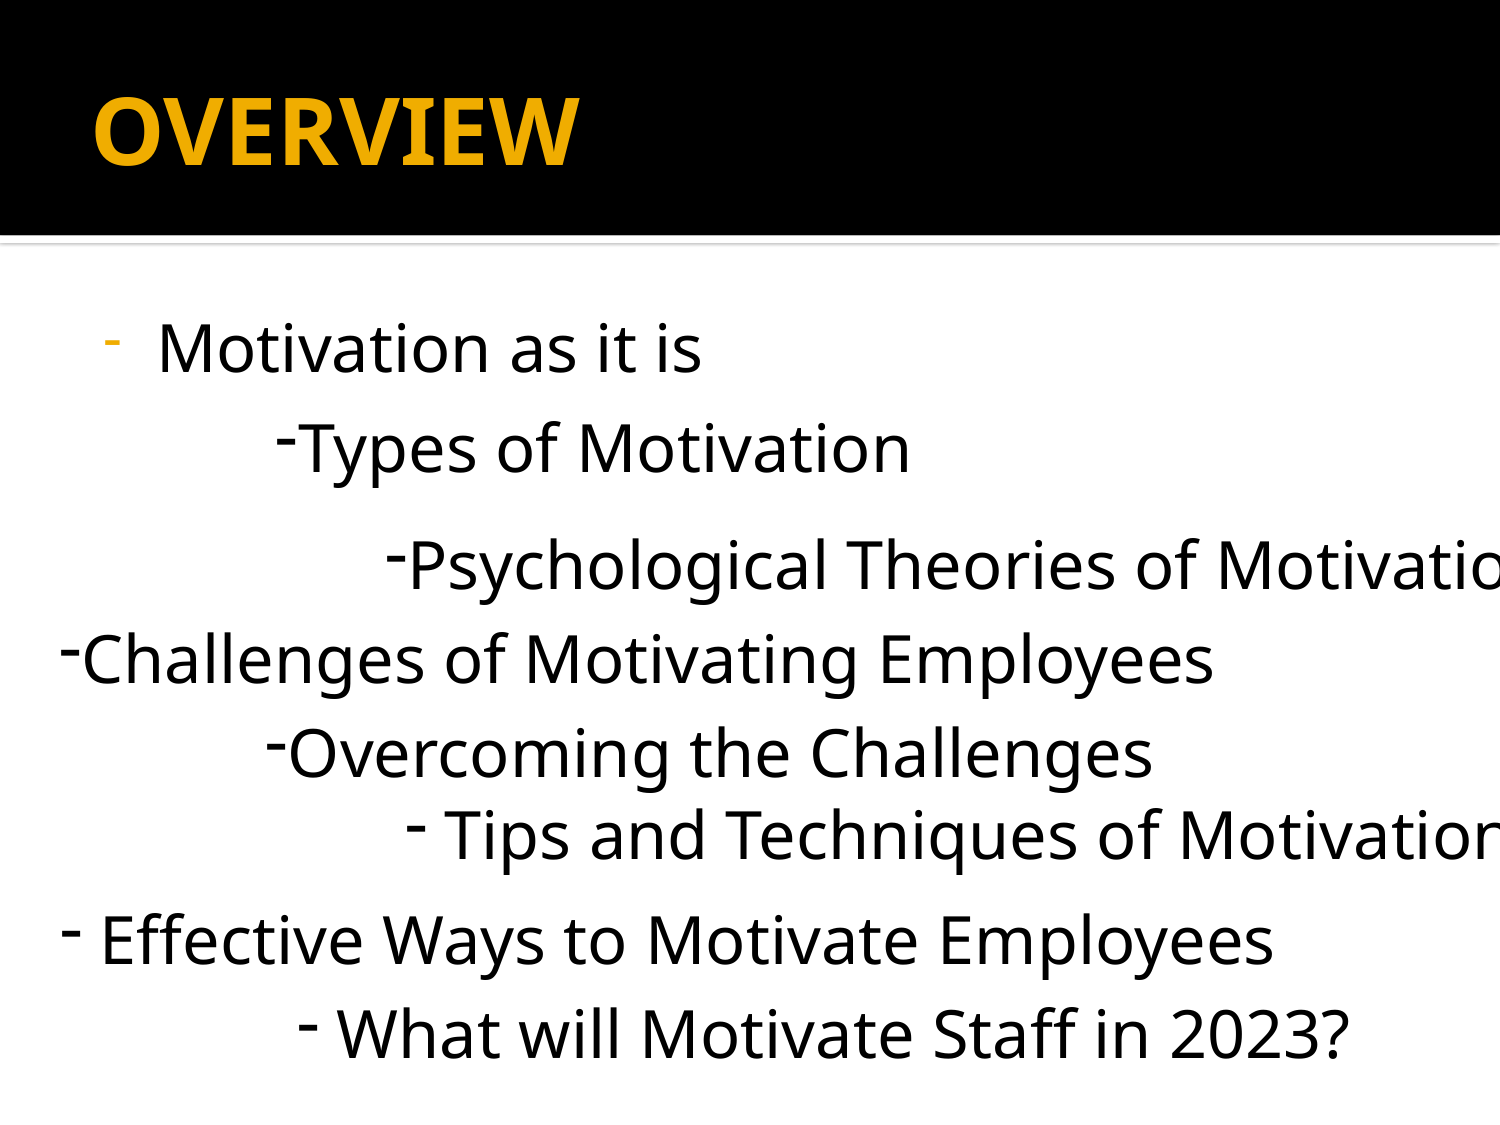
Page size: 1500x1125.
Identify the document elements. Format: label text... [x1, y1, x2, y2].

text_box Tips and Techniques of Motivation [390, 785, 1500, 880]
text_box Overcoming the Challenges [250, 704, 1171, 798]
text_box Challenges of Motivating Employees [44, 609, 1233, 704]
text_box Psychological Theories of Motivation [370, 515, 1500, 611]
text_box Effective Ways to Motivate Employees [45, 890, 1310, 986]
list Motivation as it is [75, 291, 1425, 375]
text_box What will Motivate Staff in 2023? [282, 984, 1367, 1079]
title OVERVIEW [75, 25, 1425, 231]
text_box Types of Motivation [261, 398, 928, 494]
